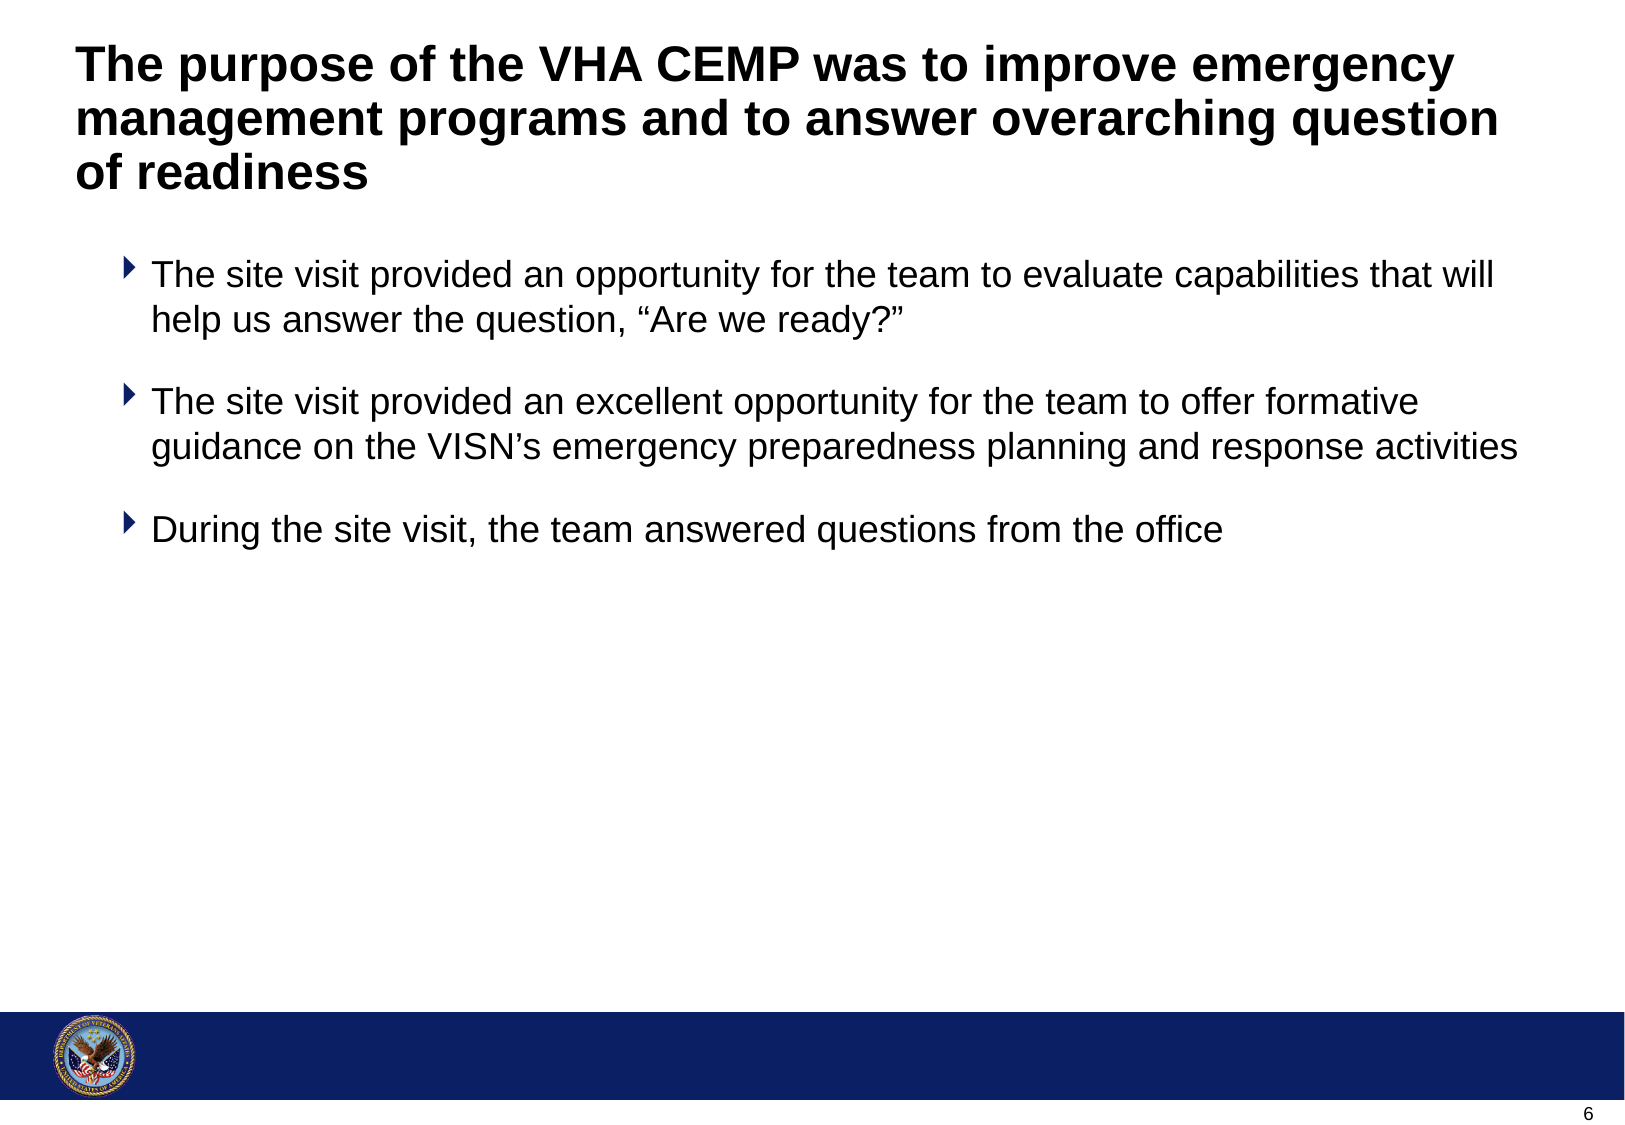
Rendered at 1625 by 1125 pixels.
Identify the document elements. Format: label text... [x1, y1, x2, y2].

title The purpose of the VHA CEMP was to improve emergency management programs and to answer overarching question of readiness [74, 62, 1550, 201]
picture [0, 1012, 1625, 1100]
list The site visit provided an opportunity for the team to evaluate capabilities that will help us answer the question, “Are we ready?” The site visit provided an excellent opportunity for the team to offer formative guidance on the VISN’s emergency preparedness planning and response activities During the site visit, the team answered questions from the office [112, 249, 1551, 938]
